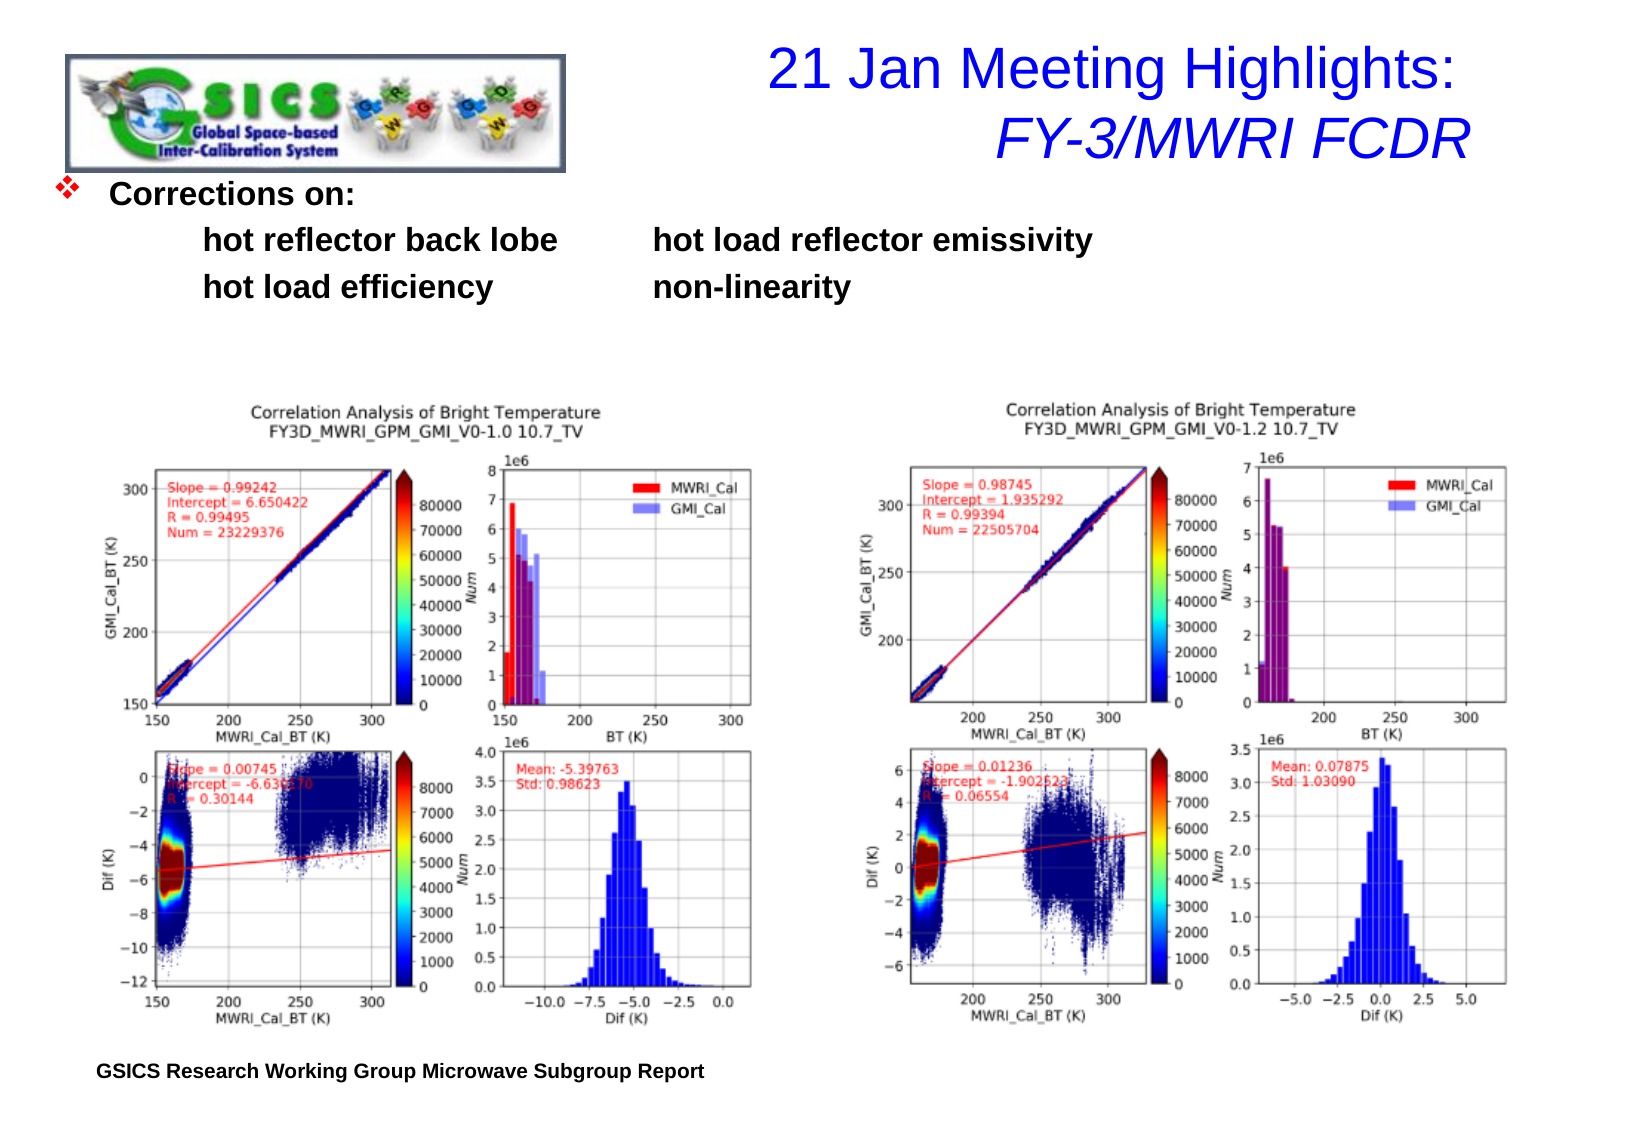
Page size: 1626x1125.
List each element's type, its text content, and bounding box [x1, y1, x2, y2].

title 21 Jan Meeting Highlights: FY-3/MWRI FCDR [737, 22, 1488, 163]
picture [59, 312, 1565, 1053]
picture [65, 54, 566, 164]
list Corrections on: hot reflector back lobe hot load reflector emissivity hot load efficiency non-linearity [37, 164, 1625, 1006]
